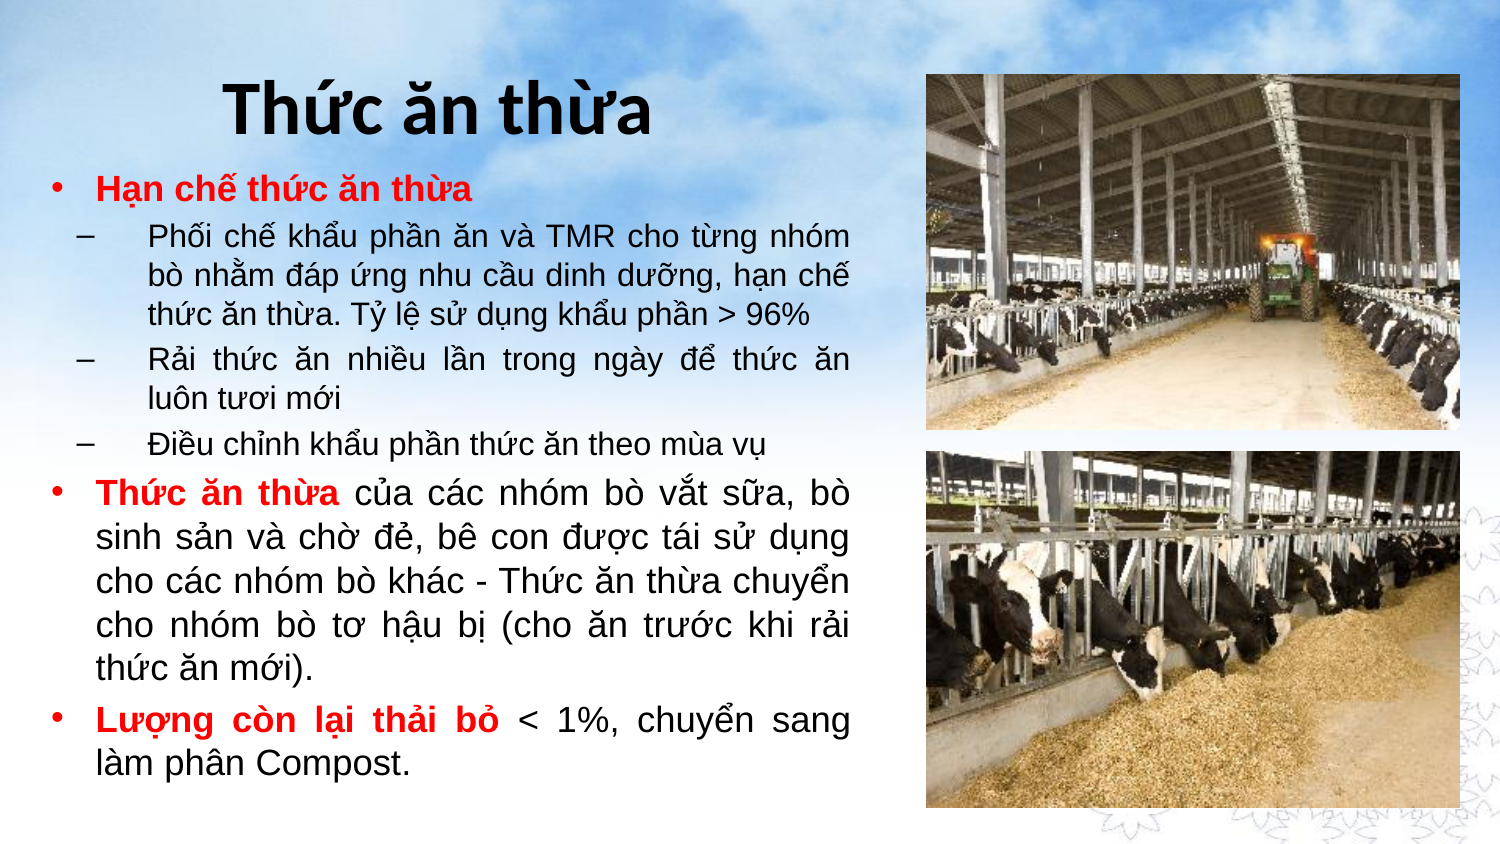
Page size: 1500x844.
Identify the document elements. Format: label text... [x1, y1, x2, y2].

title Thức ăn thừa [75, 33, 803, 158]
picture [0, 0, 1500, 844]
list Hạn chế thức ăn thừa Phối chế khẩu phần ăn và TMR cho từng nhóm bò nhằm đáp ứng nhu cầu dinh dưỡng, hạn chế thức ăn thừa. Tỷ lệ sử dụng khẩu phần > 96% Rải thức ăn nhiều lần trong ngày để thức ăn luôn tươi mới Điều chỉnh khẩu phần thức ăn theo mùa vụ Thức ăn thừa của các nhóm bò vắt sữa, bò sinh sản và chờ đẻ, bê con được tái sử dụng cho các nhóm bò khác - Thức ăn thừa chuyển cho nhóm bò tơ hậu bị (cho ăn trước khi rải thức ăn mới). Lượng còn lại thải bỏ ˂ 1%, chuyển sang làm phân Compost. [38, 158, 865, 792]
